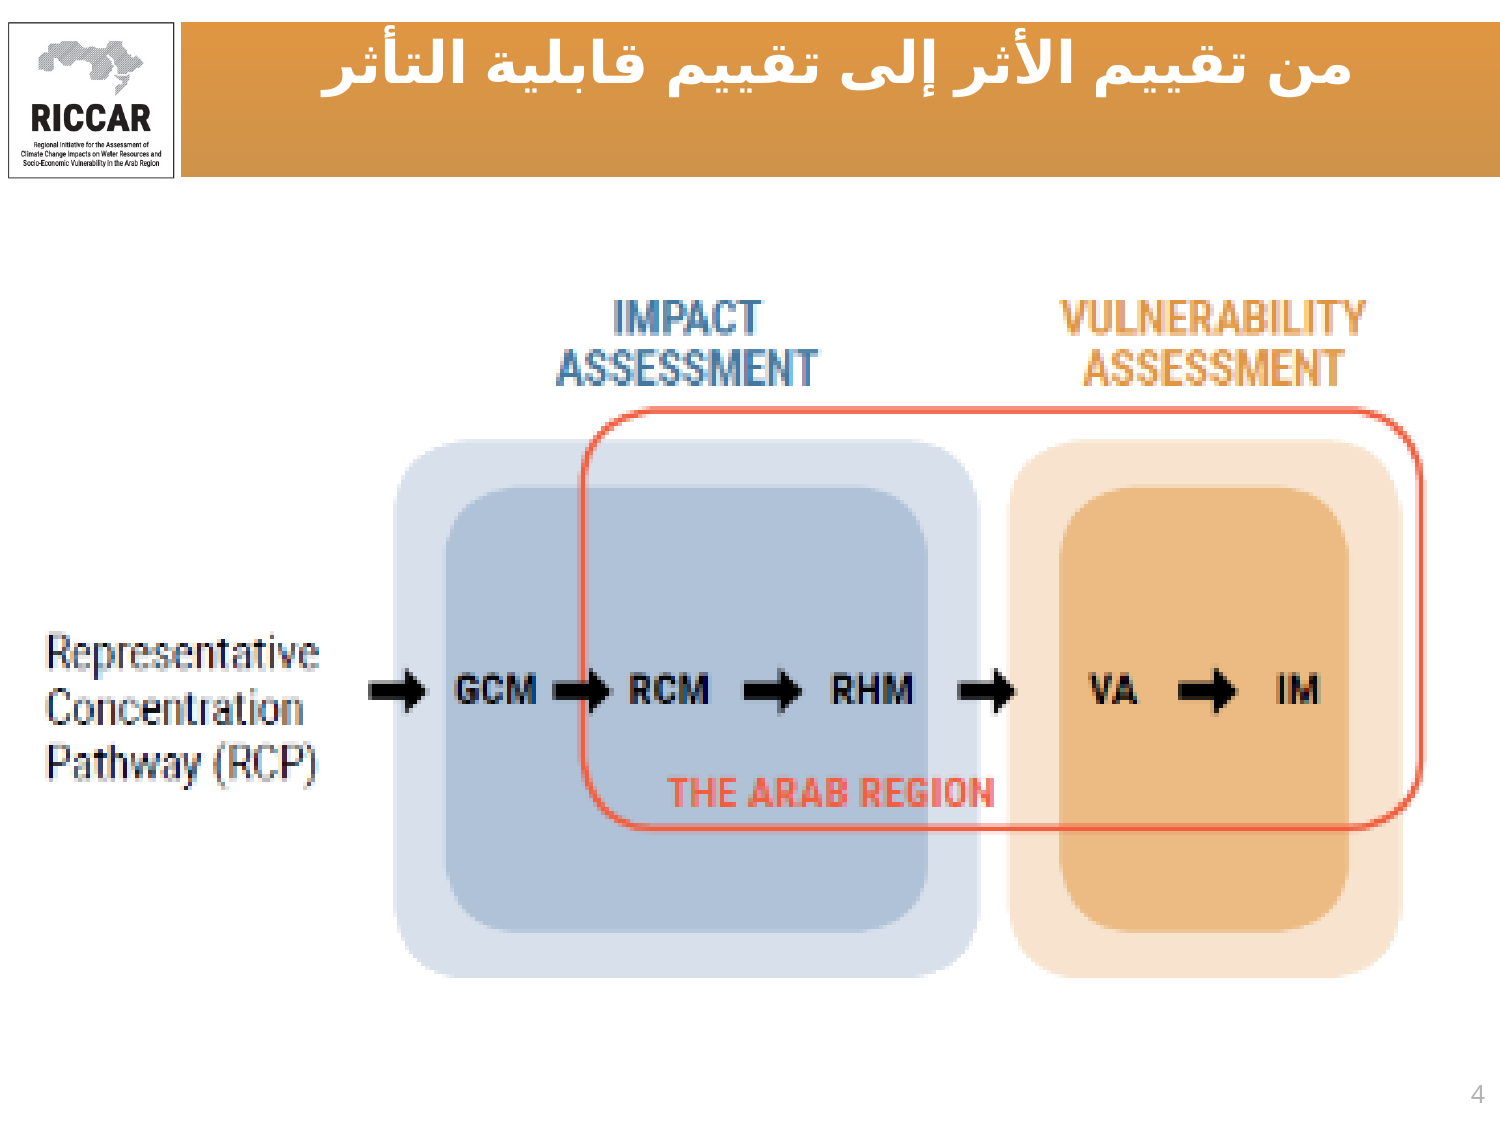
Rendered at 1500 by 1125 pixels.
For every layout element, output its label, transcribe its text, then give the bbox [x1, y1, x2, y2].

text_box من تقييم الأثر إلى تقييم قابلية التأثر [178, 26, 1500, 132]
picture [0, 15, 181, 186]
picture [0, 193, 1500, 1125]
